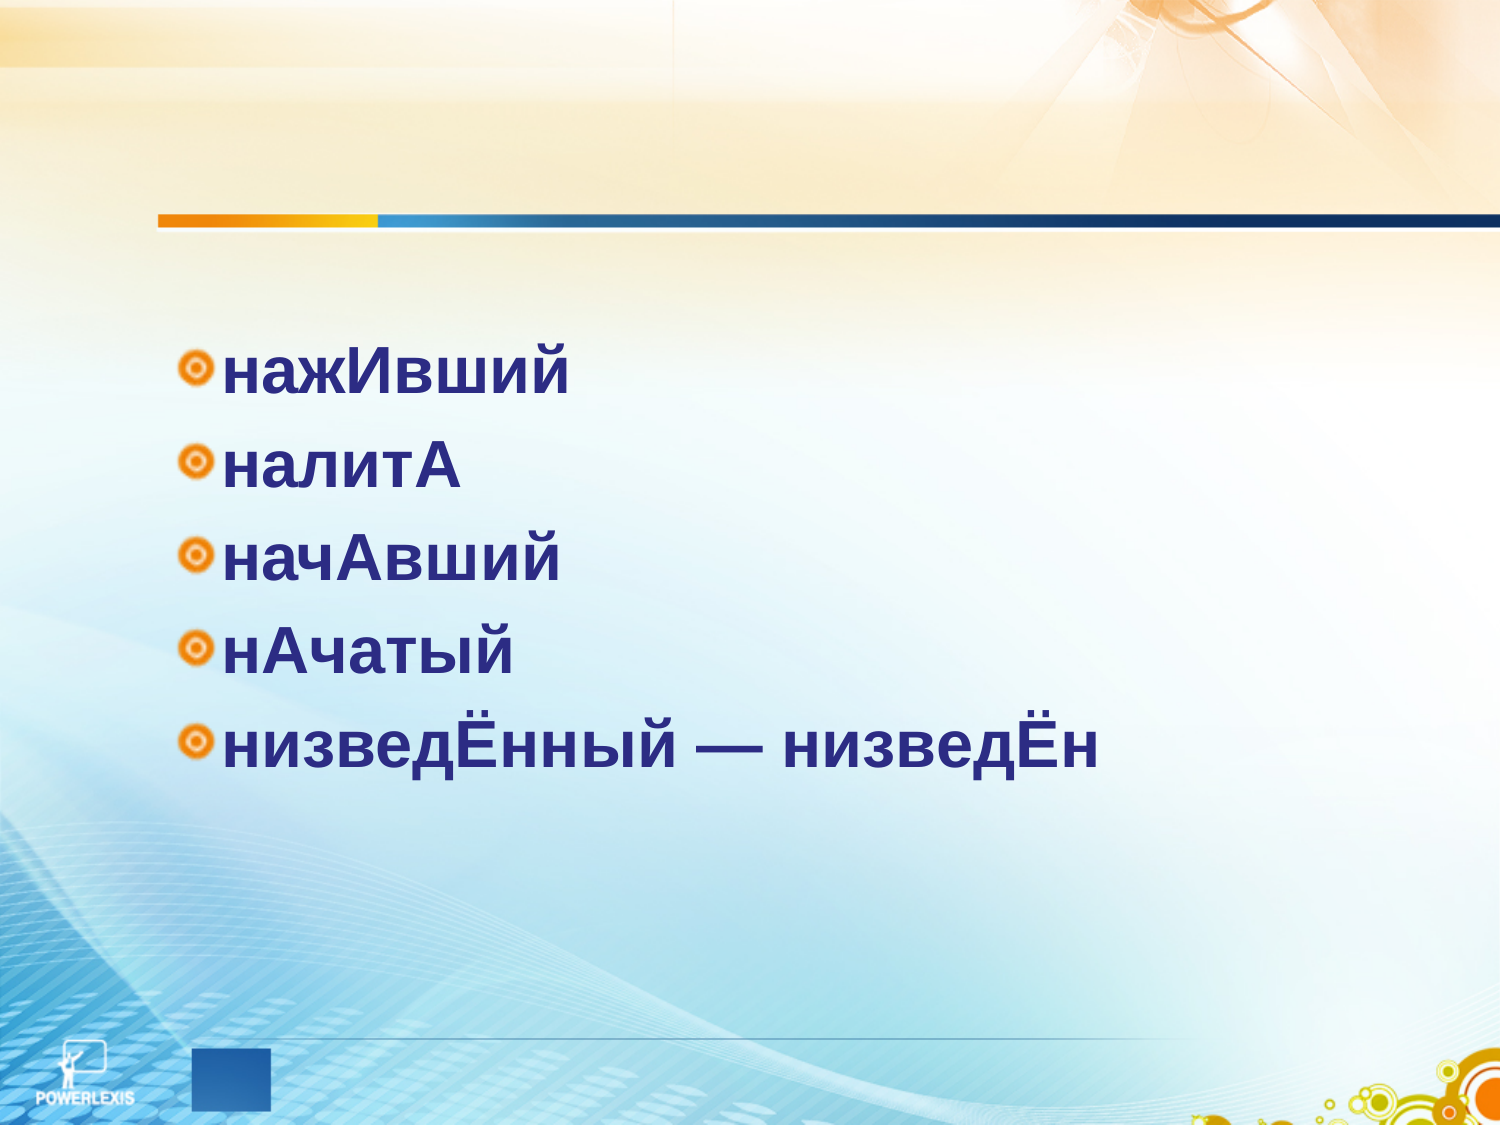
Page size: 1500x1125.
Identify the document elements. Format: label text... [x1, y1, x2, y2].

list нажИвший налитА начАвший нАчатый низведЁнный — низведЁн [159, 319, 1428, 1000]
picture [0, 0, 1500, 1125]
